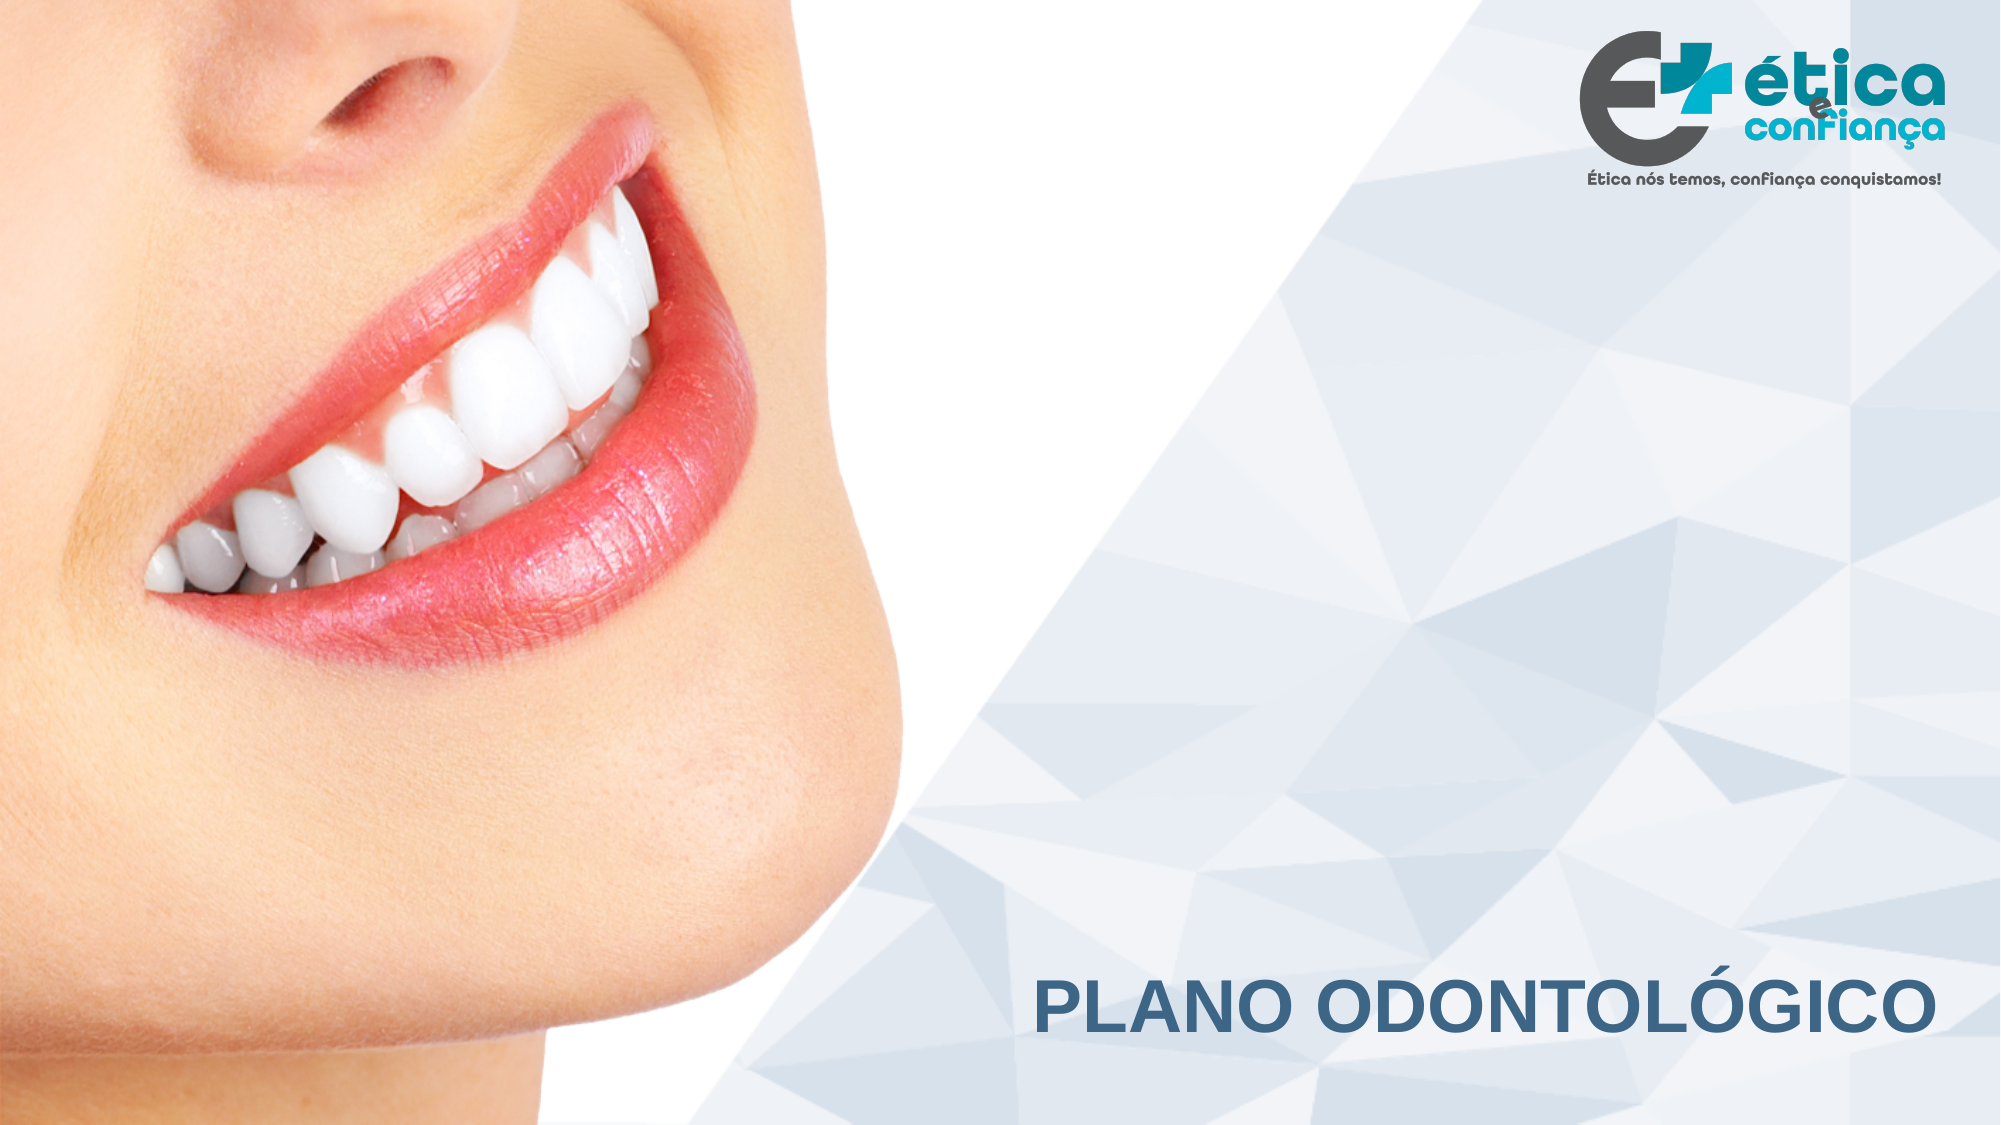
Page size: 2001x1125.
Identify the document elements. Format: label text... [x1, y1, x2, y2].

picture [0, 0, 2001, 1125]
text_box PLANO ODONTOLÓGICO [1866, 950, 1954, 1056]
